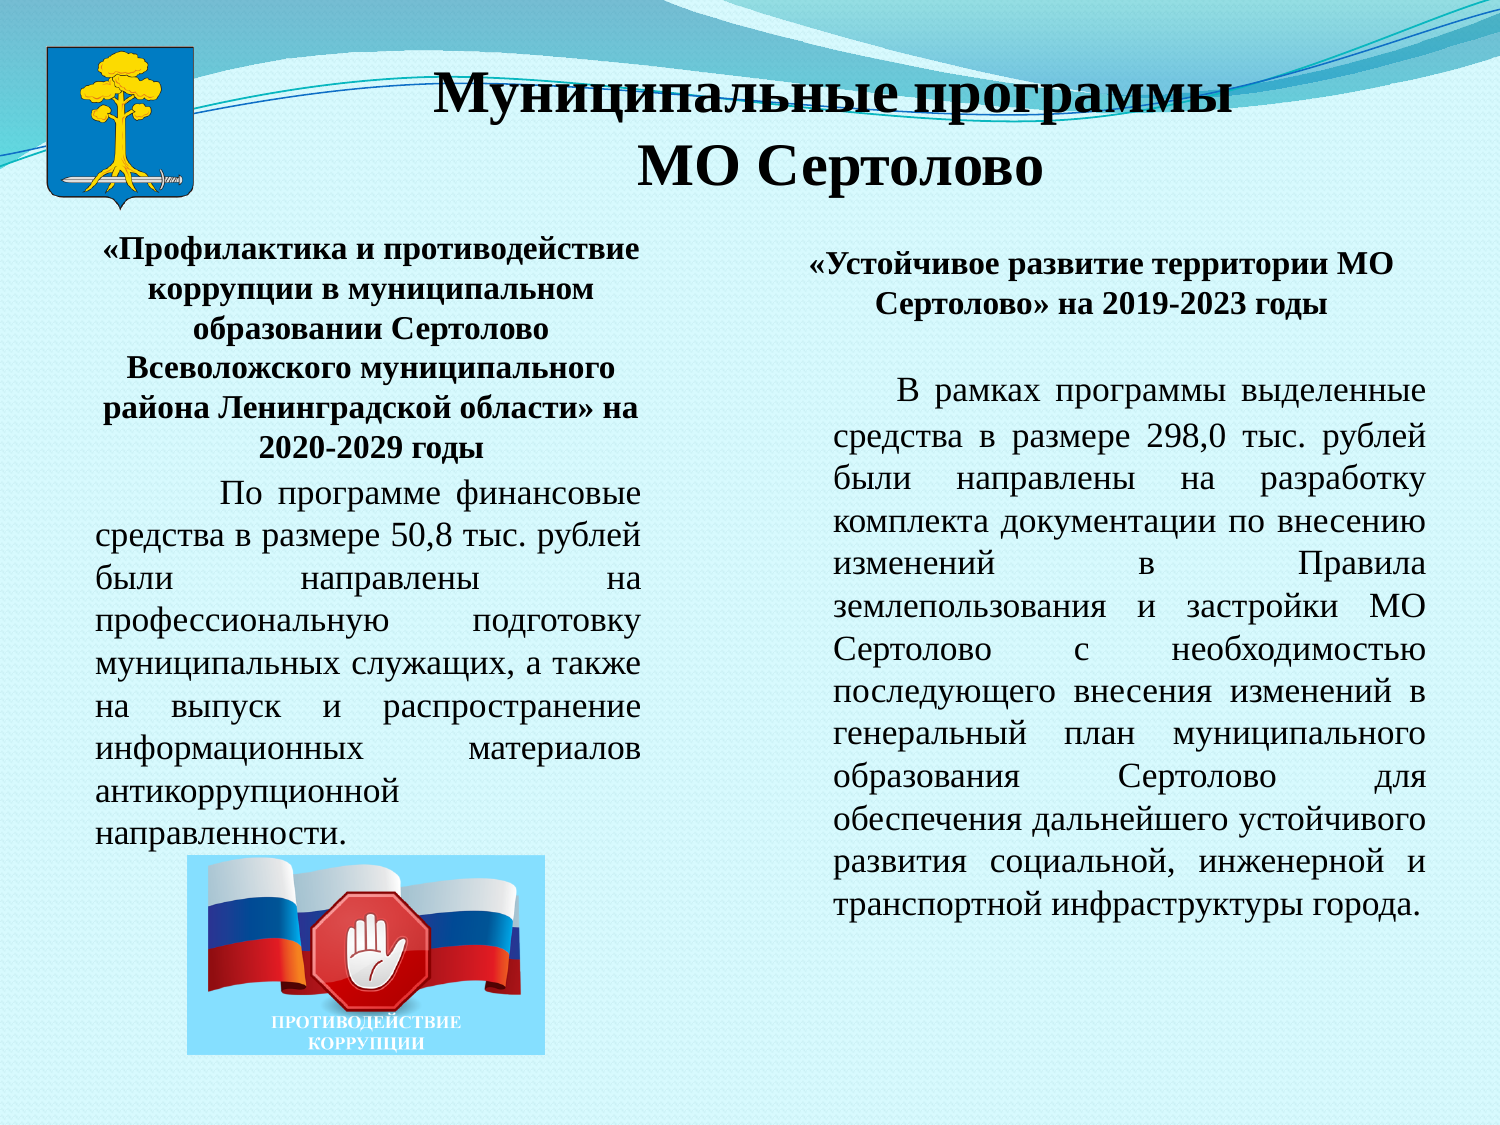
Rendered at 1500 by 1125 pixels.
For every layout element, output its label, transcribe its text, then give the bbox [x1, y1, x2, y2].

list «Устойчивое развитие территории МО Сертолово» на 2019-2023 годы [761, 199, 1442, 364]
title Муниципальные программы МО Сертолово [257, 58, 1425, 270]
list По программе финансовые средства в размере 50,8 тыс. рублей были направлены на профессиональную подготовку муниципальных служащих, а также на выпуск и распространение информационных материалов антикоррупционной направленности. [35, 468, 657, 1020]
text_box Спасибо за внимание!!! [181, 857, 187, 1020]
picture [46, 46, 194, 212]
list «Профилактика и противодействие коррупции в муниципальном образовании Сертолово Всеволожского муниципального района Ленинградской области» на 2020-2029 годы [75, 234, 668, 457]
picture [187, 855, 545, 1055]
list В рамках программы выделенные средства в размере 298,0 тыс. рублей были направлены на разработку комплекта документации по внесению изменений в Правила землепользования и застройки МО Сертолово с необходимостью последующего внесения изменений в генеральный план муниципального образования Сертолово для обеспечения дальнейшего устойчивого развития социальной, инженерной и транспортной инфраструктуры города. [773, 351, 1442, 985]
text_box Спасибо за внимание!!! [545, 859, 549, 1020]
